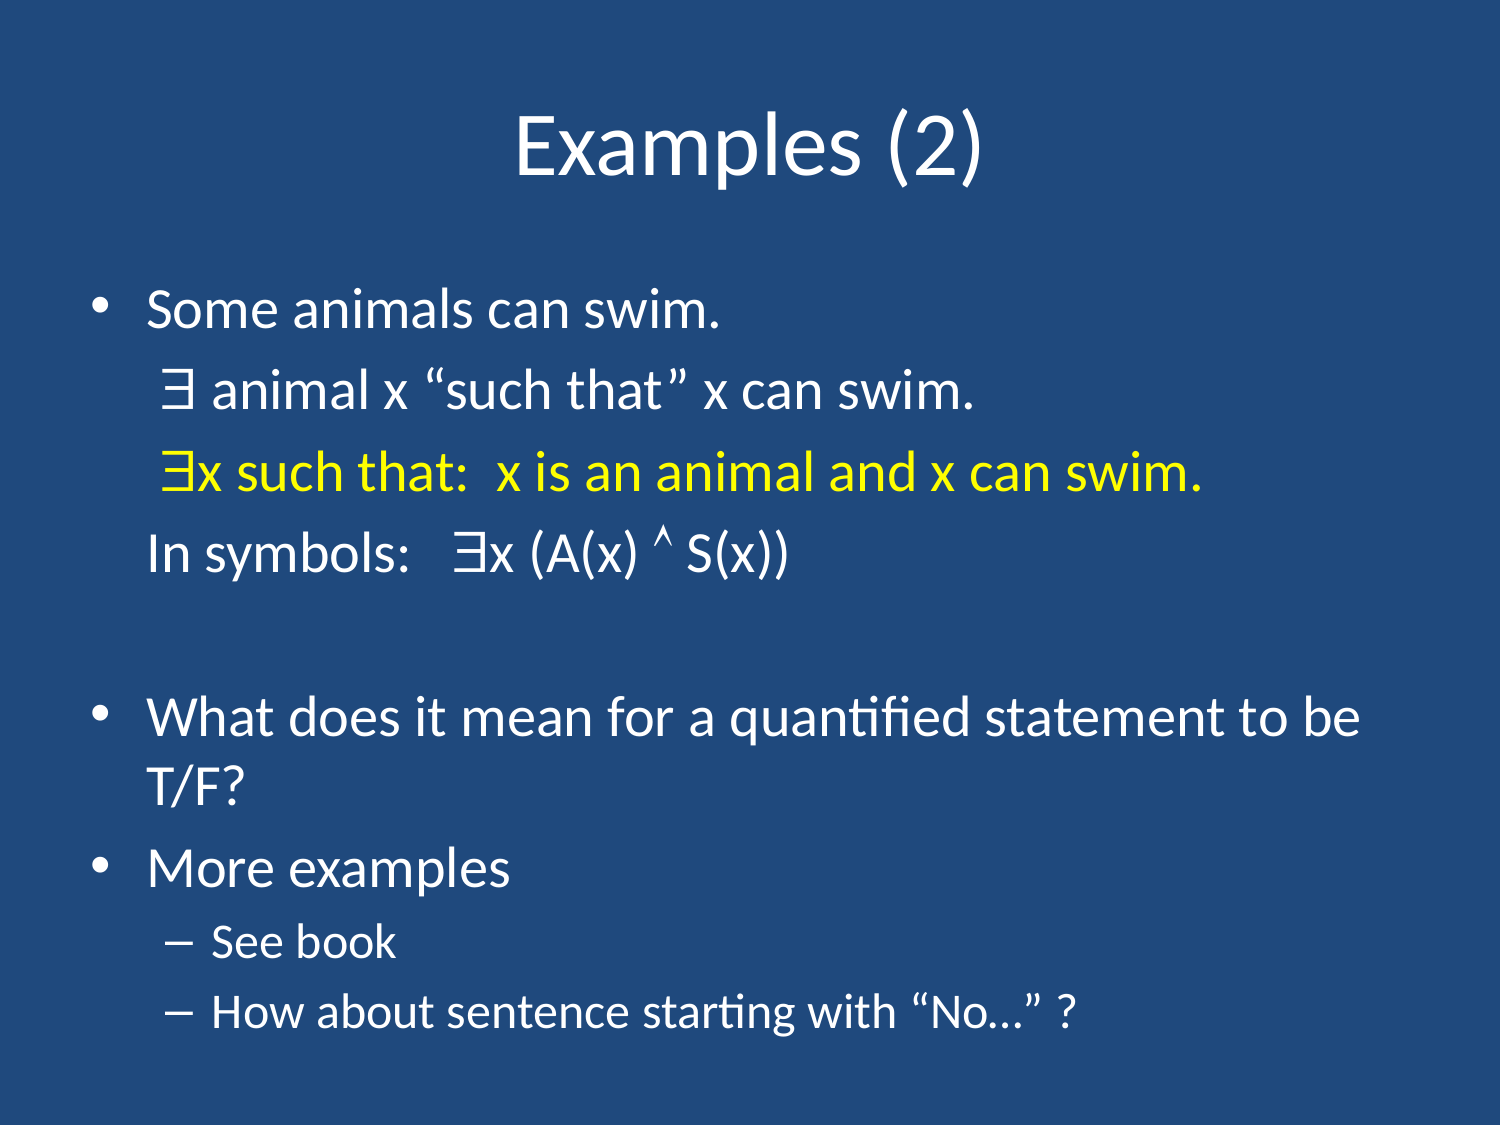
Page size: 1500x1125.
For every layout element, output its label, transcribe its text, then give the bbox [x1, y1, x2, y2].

list Some animals can swim.  animal x “such that” x can swim. x such that: x is an animal and x can swim. In symbols: x (A(x)  S(x)) What does it mean for a quantified statement to be T/F? More examples See book How about sentence starting with “No…” ? [75, 262, 1425, 1125]
title Examples (2) [75, 45, 1425, 233]
